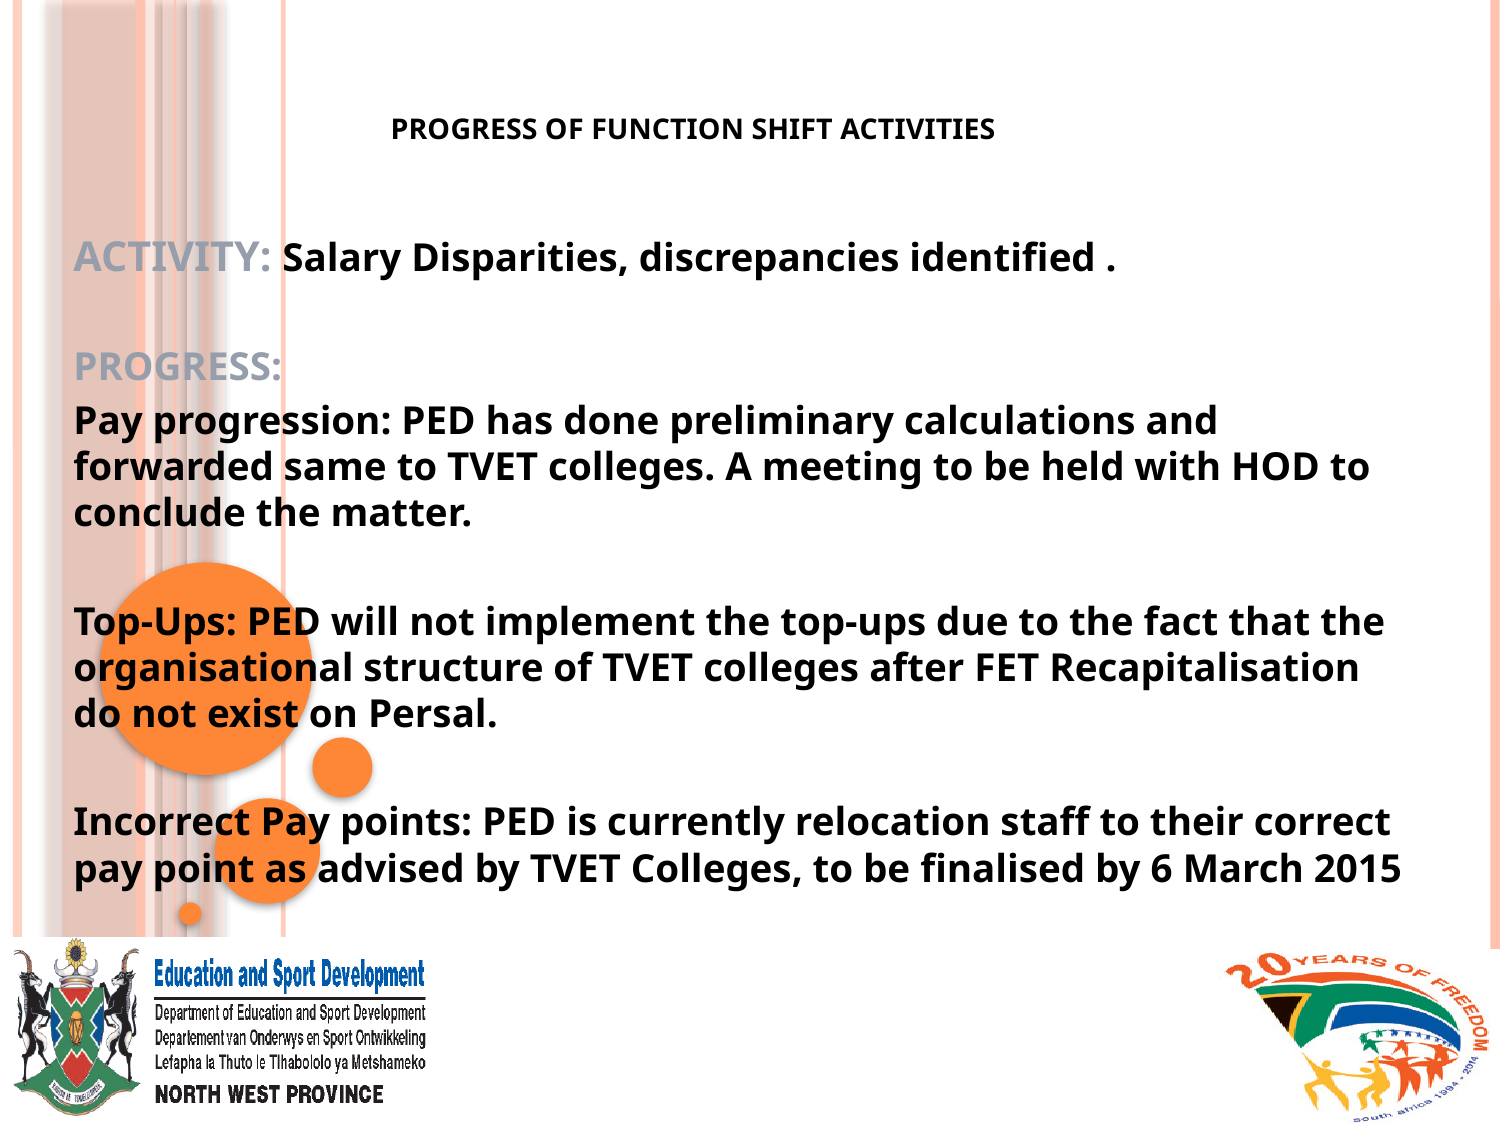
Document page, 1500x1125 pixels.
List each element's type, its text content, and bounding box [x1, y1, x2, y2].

title PROGRESS OF FUNCTION SHIFT ACTIVITIES [0, 0, 1388, 153]
subtitle ACTIVITY: Salary Disparities, discrepancies identified . PROGRESS: Pay progression: PED has done preliminary calculations and forwarded same to TVET colleges. A meeting to be held with HOD to conclude the matter. Top-Ups: PED will not implement the top-ups due to the fact that the organisational structure of TVET colleges after FET Recapitalisation do not exist on Persal. Incorrect Pay points: PED is currently relocation staff to their correct pay point as advised by TVET Colleges, to be finalised by 6 March 2015 [58, 222, 1430, 926]
picture [0, 936, 434, 1125]
picture [1218, 948, 1500, 1125]
